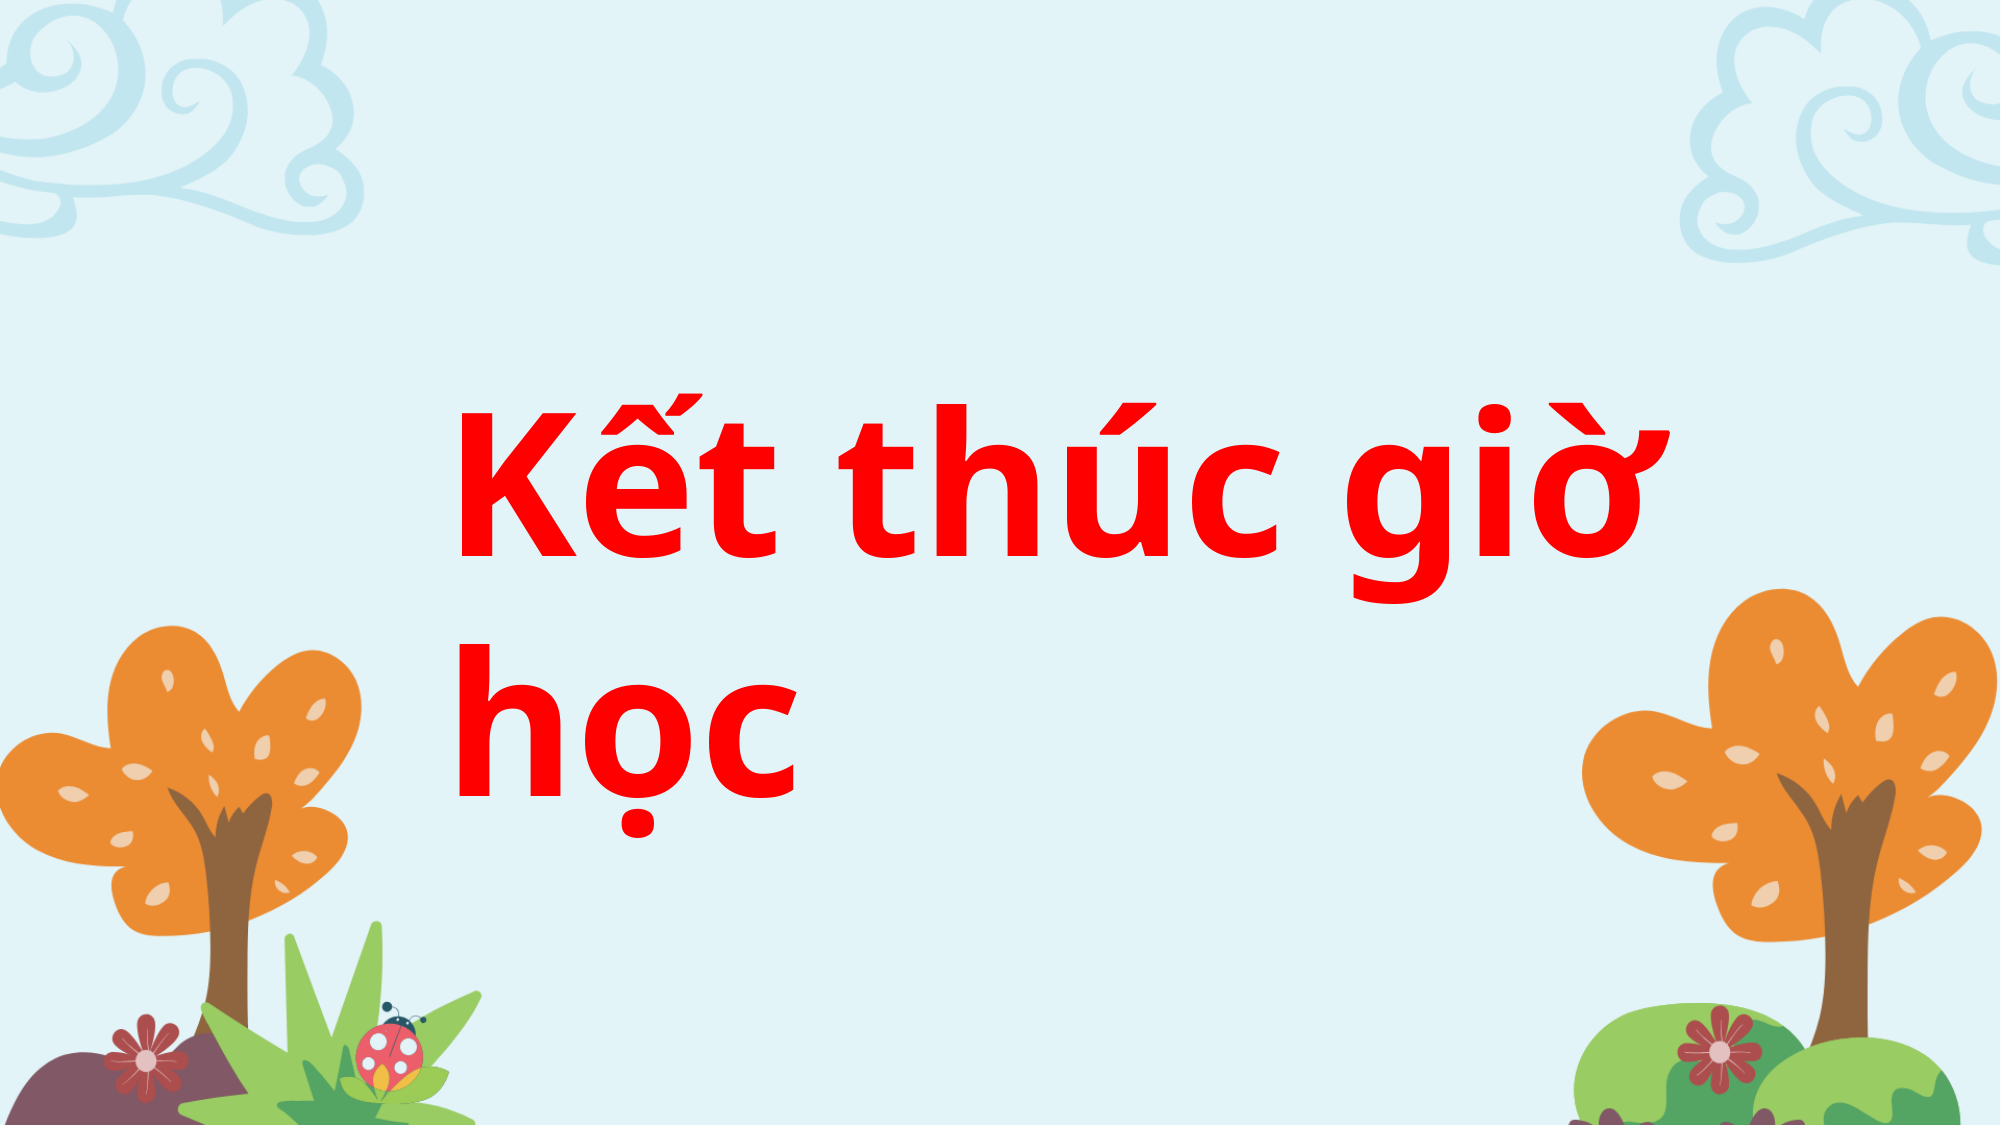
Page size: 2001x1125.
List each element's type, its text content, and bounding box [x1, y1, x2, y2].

text_box Kết thúc giờ học [430, 348, 1806, 844]
picture [0, 0, 2001, 1125]
